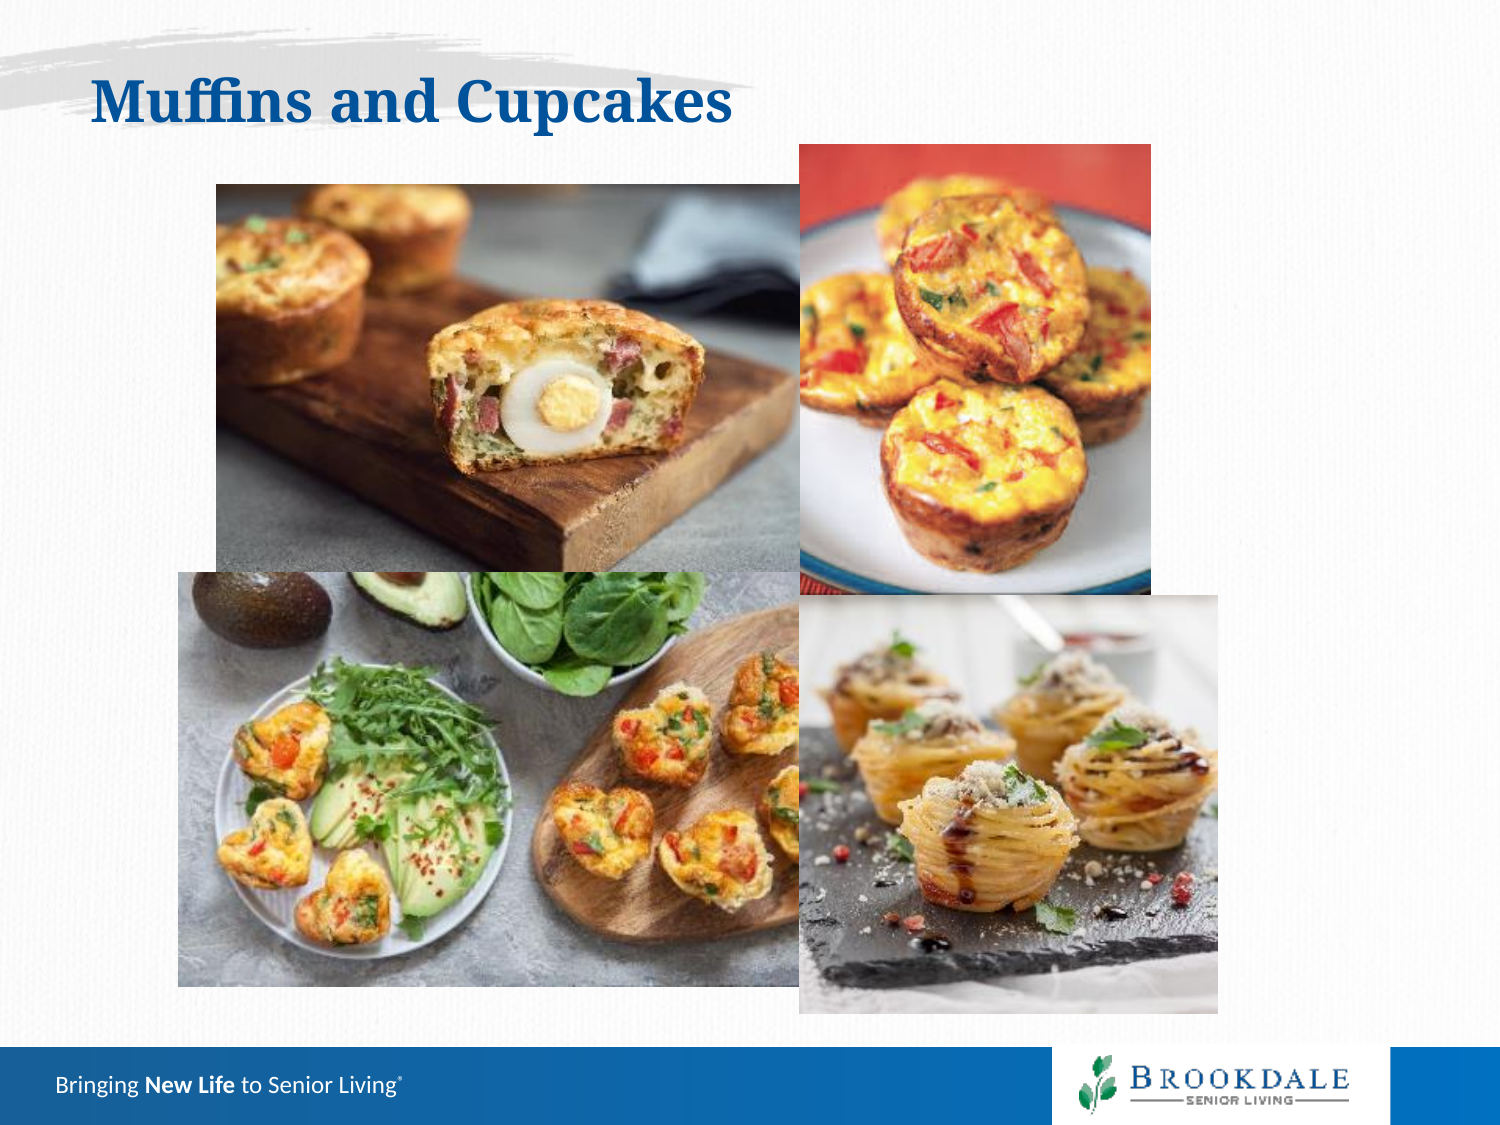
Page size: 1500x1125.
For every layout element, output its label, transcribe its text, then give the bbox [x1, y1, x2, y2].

picture [1079, 1055, 1349, 1116]
picture [178, 144, 1218, 1014]
text_box Muffins and Cupcakes [74, 57, 1425, 150]
picture [0, 14, 768, 145]
